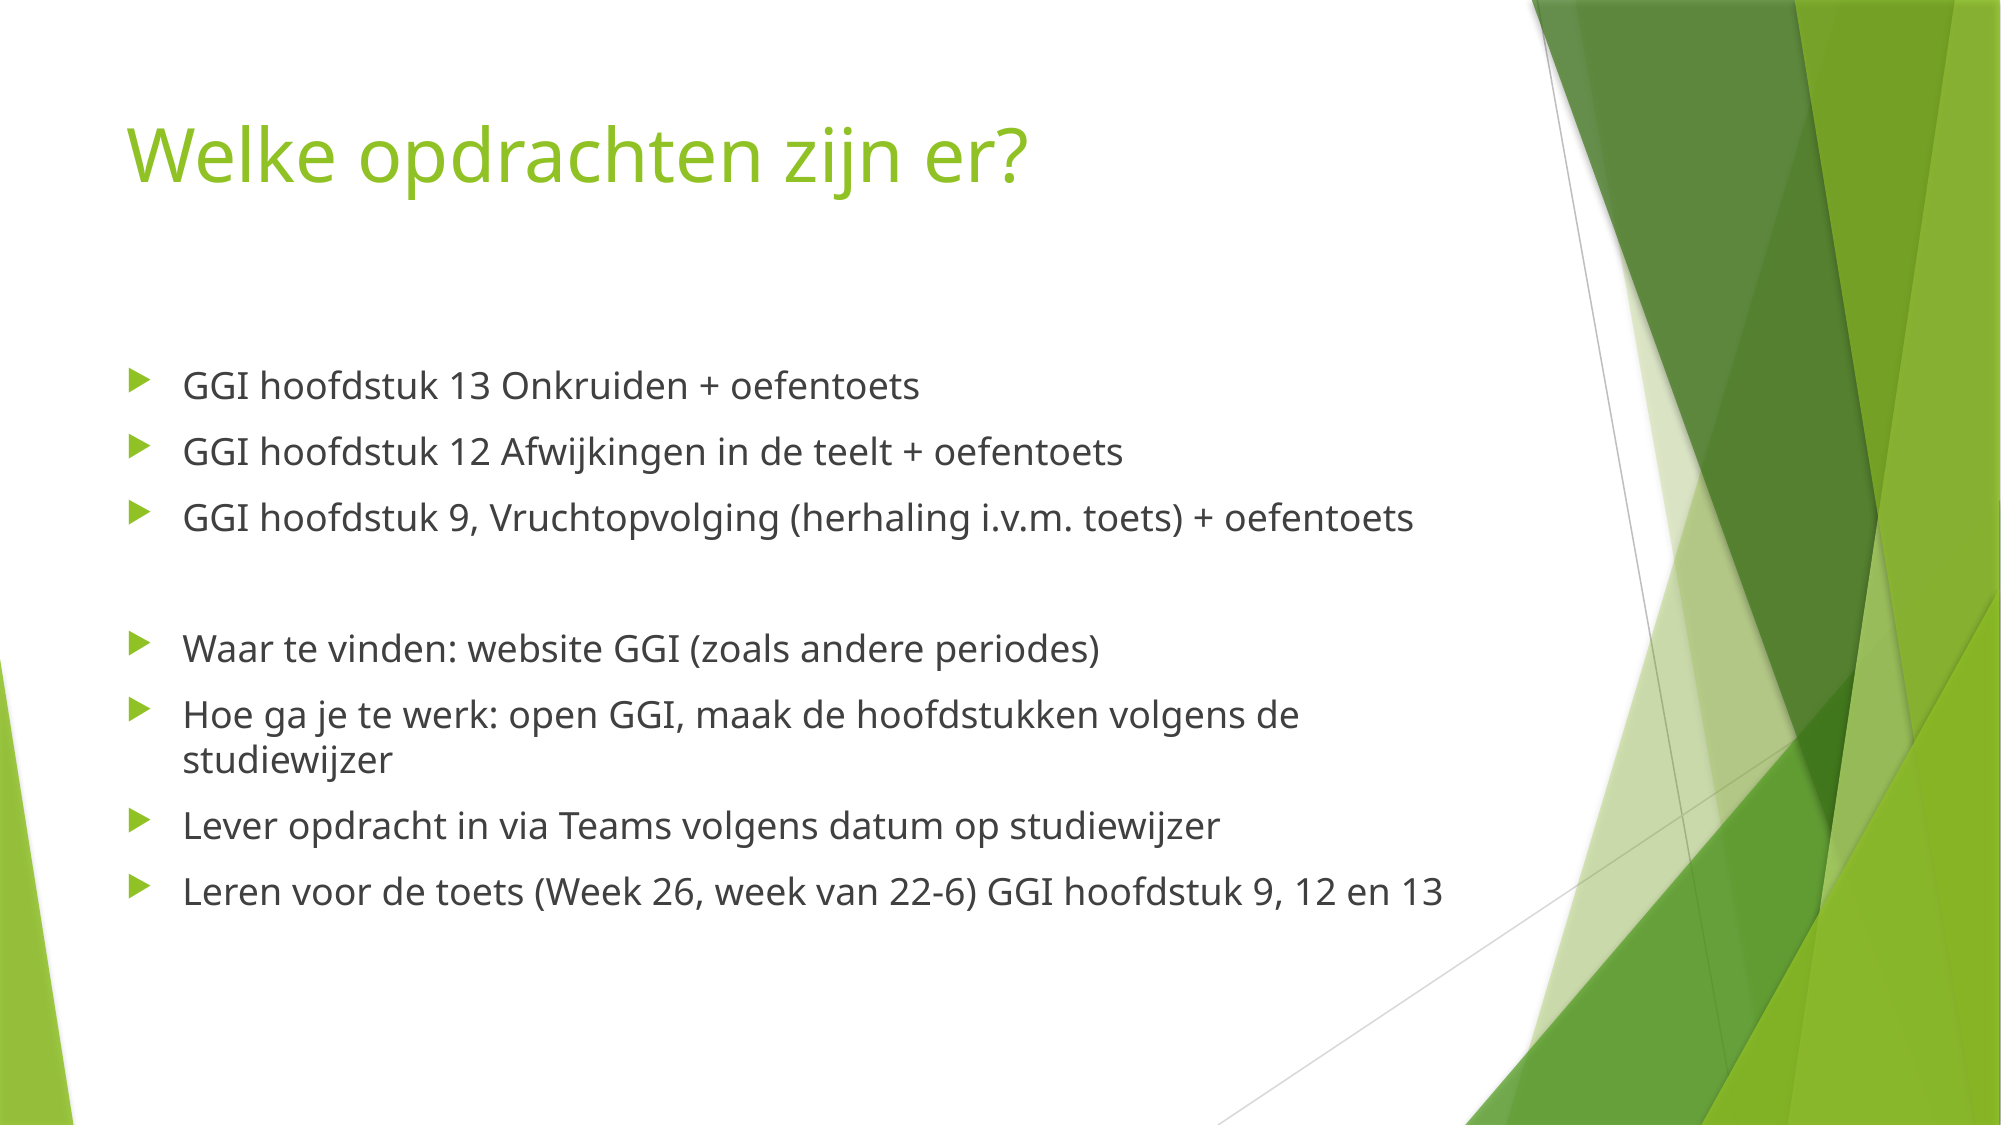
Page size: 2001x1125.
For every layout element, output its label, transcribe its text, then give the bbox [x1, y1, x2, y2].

list GGI hoofdstuk 13 Onkruiden + oefentoets GGI hoofdstuk 12 Afwijkingen in de teelt + oefentoets GGI hoofdstuk 9, Vruchtopvolging (herhaling i.v.m. toets) + oefentoets Waar te vinden: website GGI (zoals andere periodes) Hoe ga je te werk: open GGI, maak de hoofdstukken volgens de studiewijzer Lever opdracht in via Teams volgens datum op studiewijzer Leren voor de toets (Week 26, week van 22-6) GGI hoofdstuk 9, 12 en 13 [111, 354, 1522, 992]
title Welke opdrachten zijn er? [111, 99, 1522, 317]
